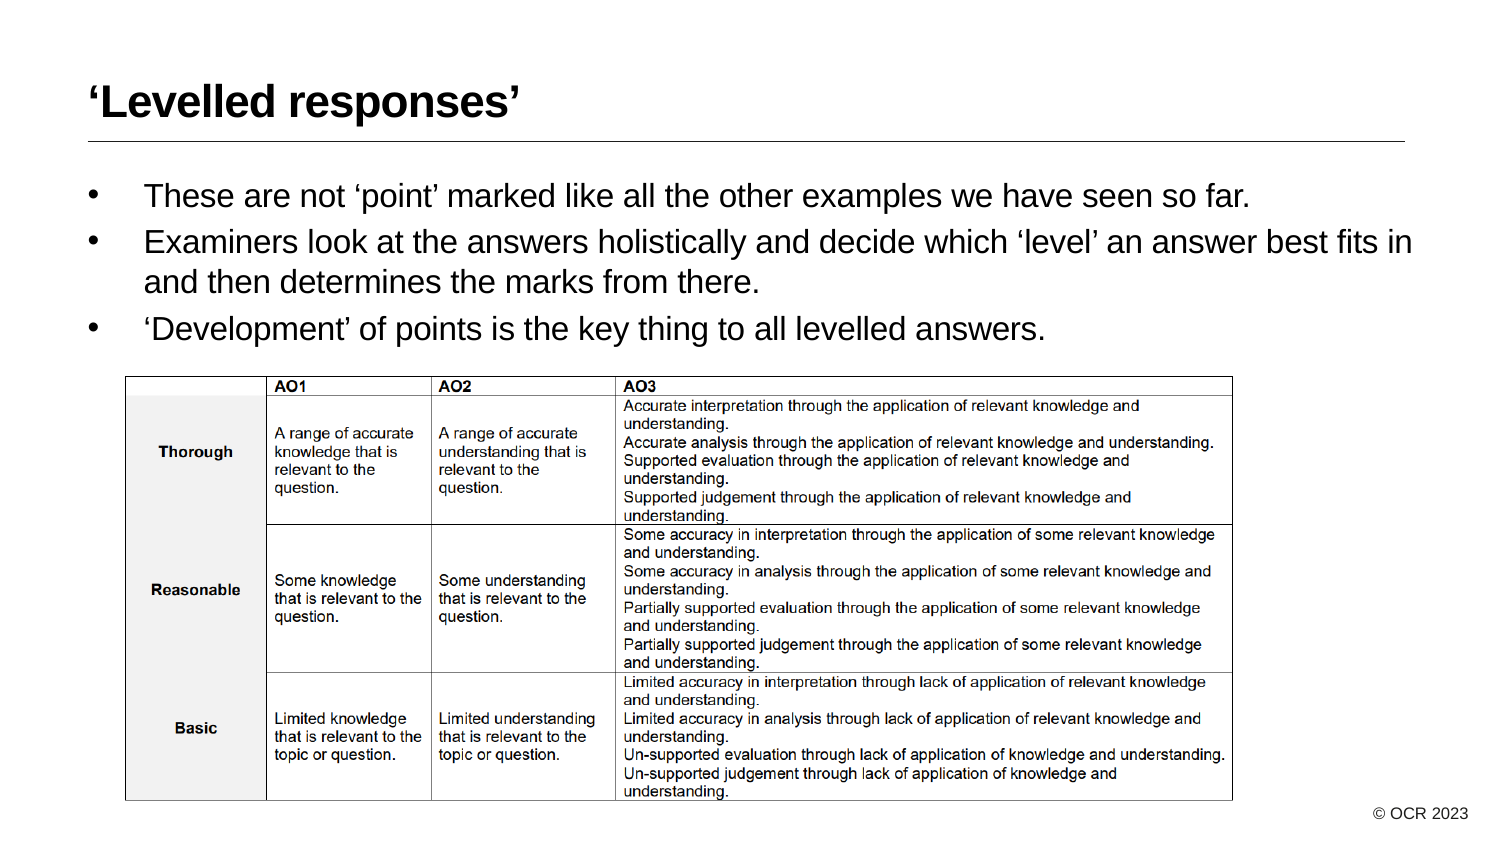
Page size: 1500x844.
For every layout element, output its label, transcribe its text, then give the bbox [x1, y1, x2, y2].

text_box © OCR 2023 [1371, 803, 1495, 824]
list These are not ‘point’ marked like all the other examples we have seen so far. Examiners look at the answers holistically and decide which ‘level’ an answer best fits in and then determines the marks from there. ‘Development’ of points is the key thing to all levelled answers. [87, 173, 1424, 352]
list ‘Levelled responses’ [87, 71, 1405, 128]
picture [123, 370, 1235, 804]
